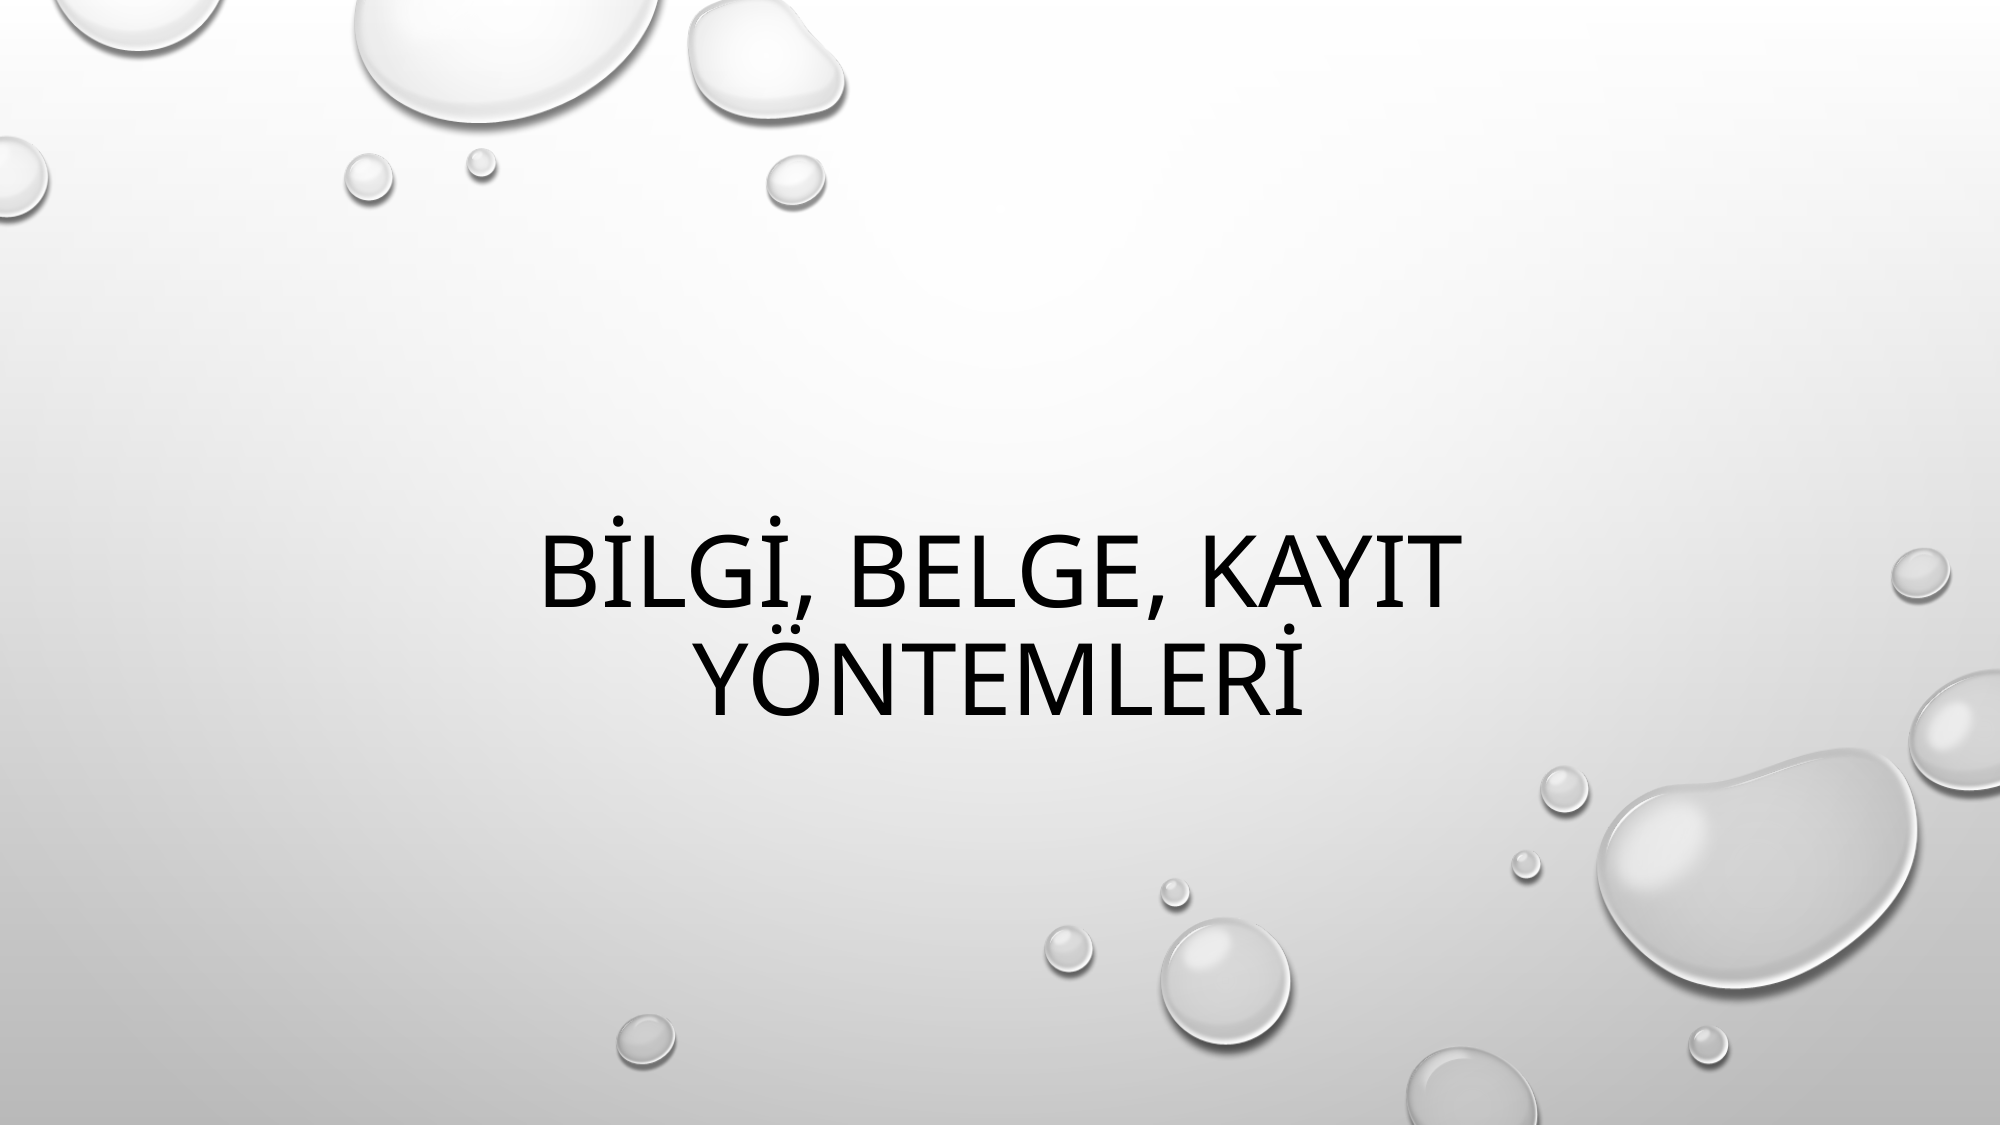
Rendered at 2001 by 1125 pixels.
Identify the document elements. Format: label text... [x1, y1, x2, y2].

title BİLGİ, BELGE, KAYIT YÖNTEMLERİ [287, 213, 1713, 745]
picture [0, 0, 2000, 1125]
